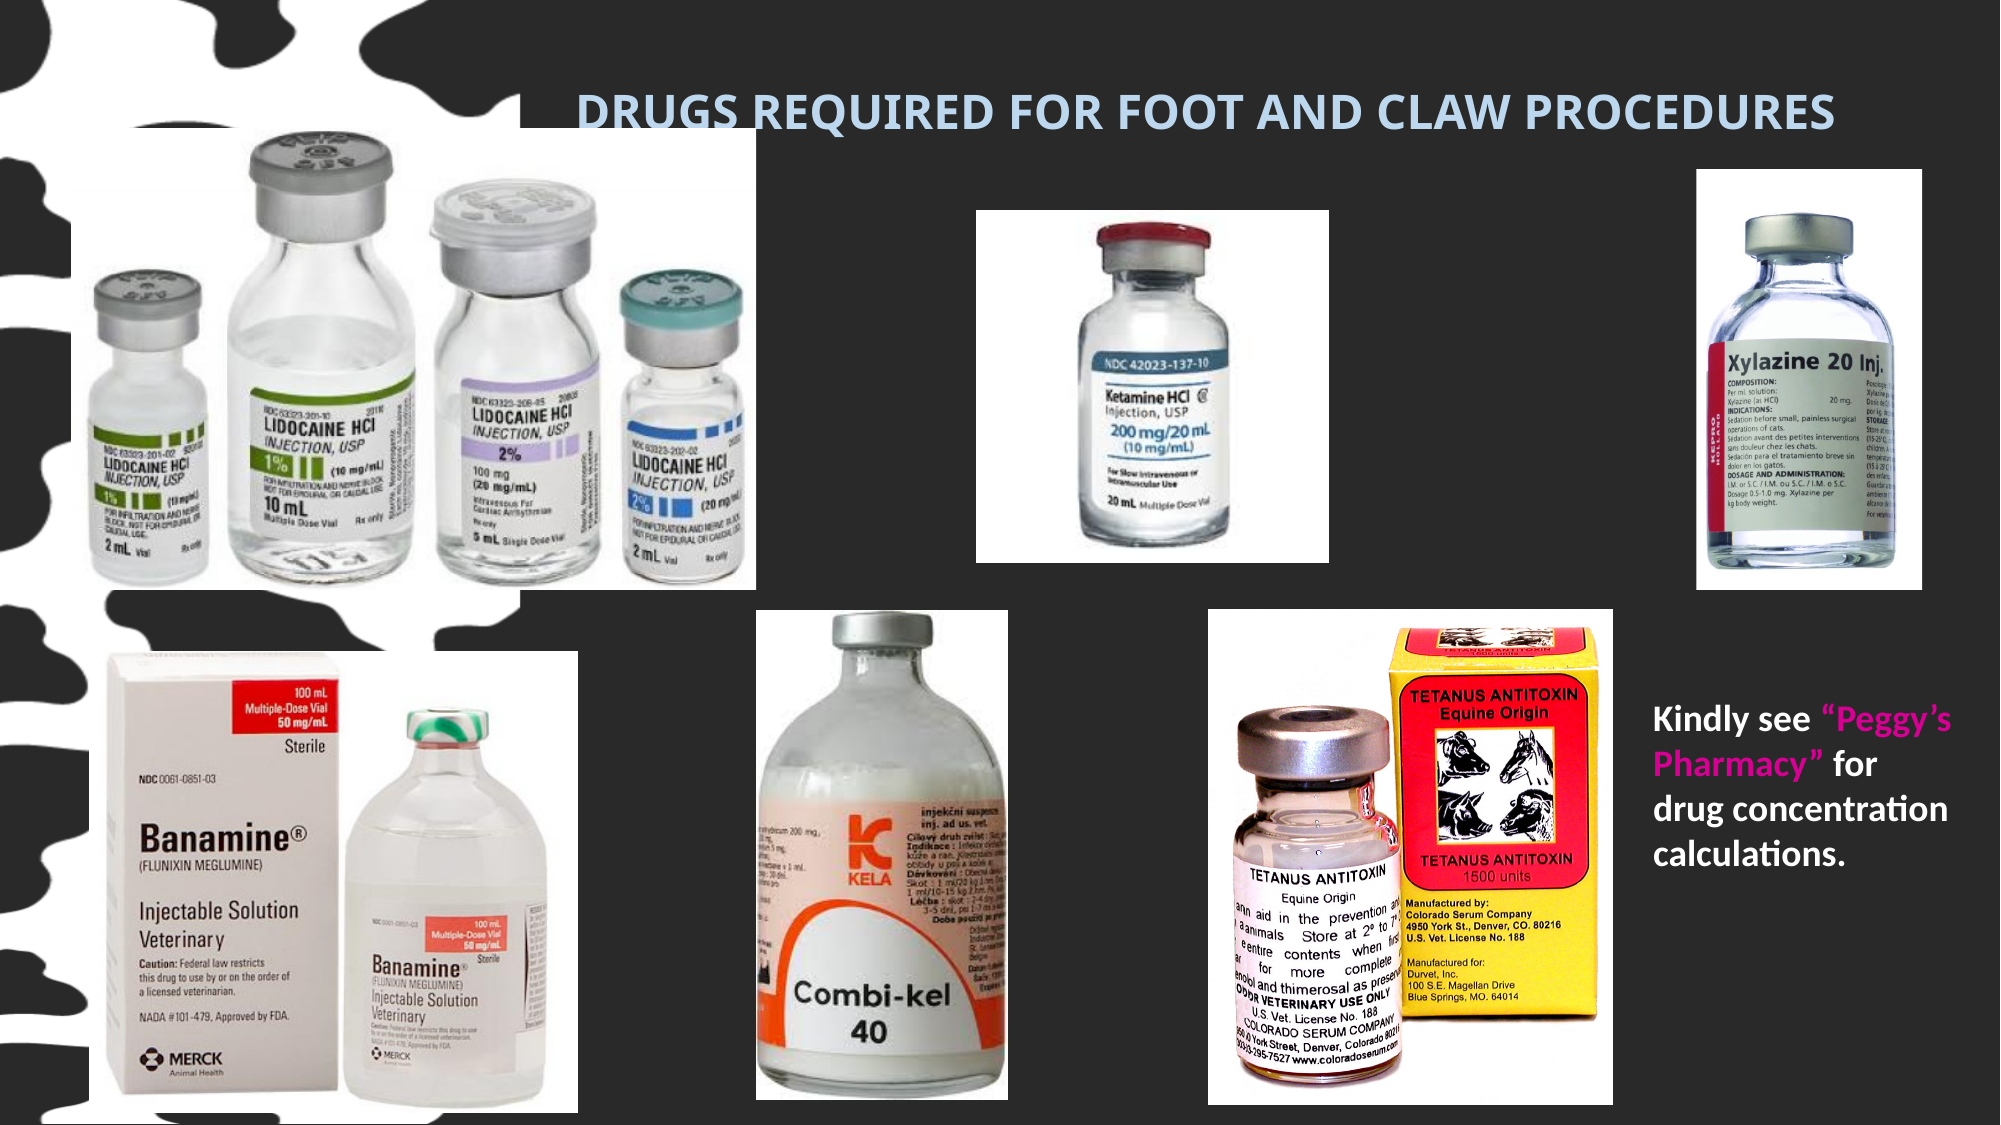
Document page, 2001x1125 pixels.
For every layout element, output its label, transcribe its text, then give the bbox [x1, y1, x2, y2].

picture [67, 128, 757, 590]
picture [756, 610, 1008, 1100]
title DRUGS REQUIRED FOR FOOT AND CLAW PROCEDURES [549, 59, 1863, 170]
picture [89, 651, 578, 1113]
picture [976, 210, 1329, 563]
picture [1208, 609, 1614, 1105]
picture [1696, 169, 1923, 590]
title PHYSICAL RESTRAINT OF PATIENT- CASTING [0, 0, 2000, 1125]
text_box Kindly see “Peggy’s Pharmacy” for drug concentration calculations. [1638, 686, 1970, 882]
